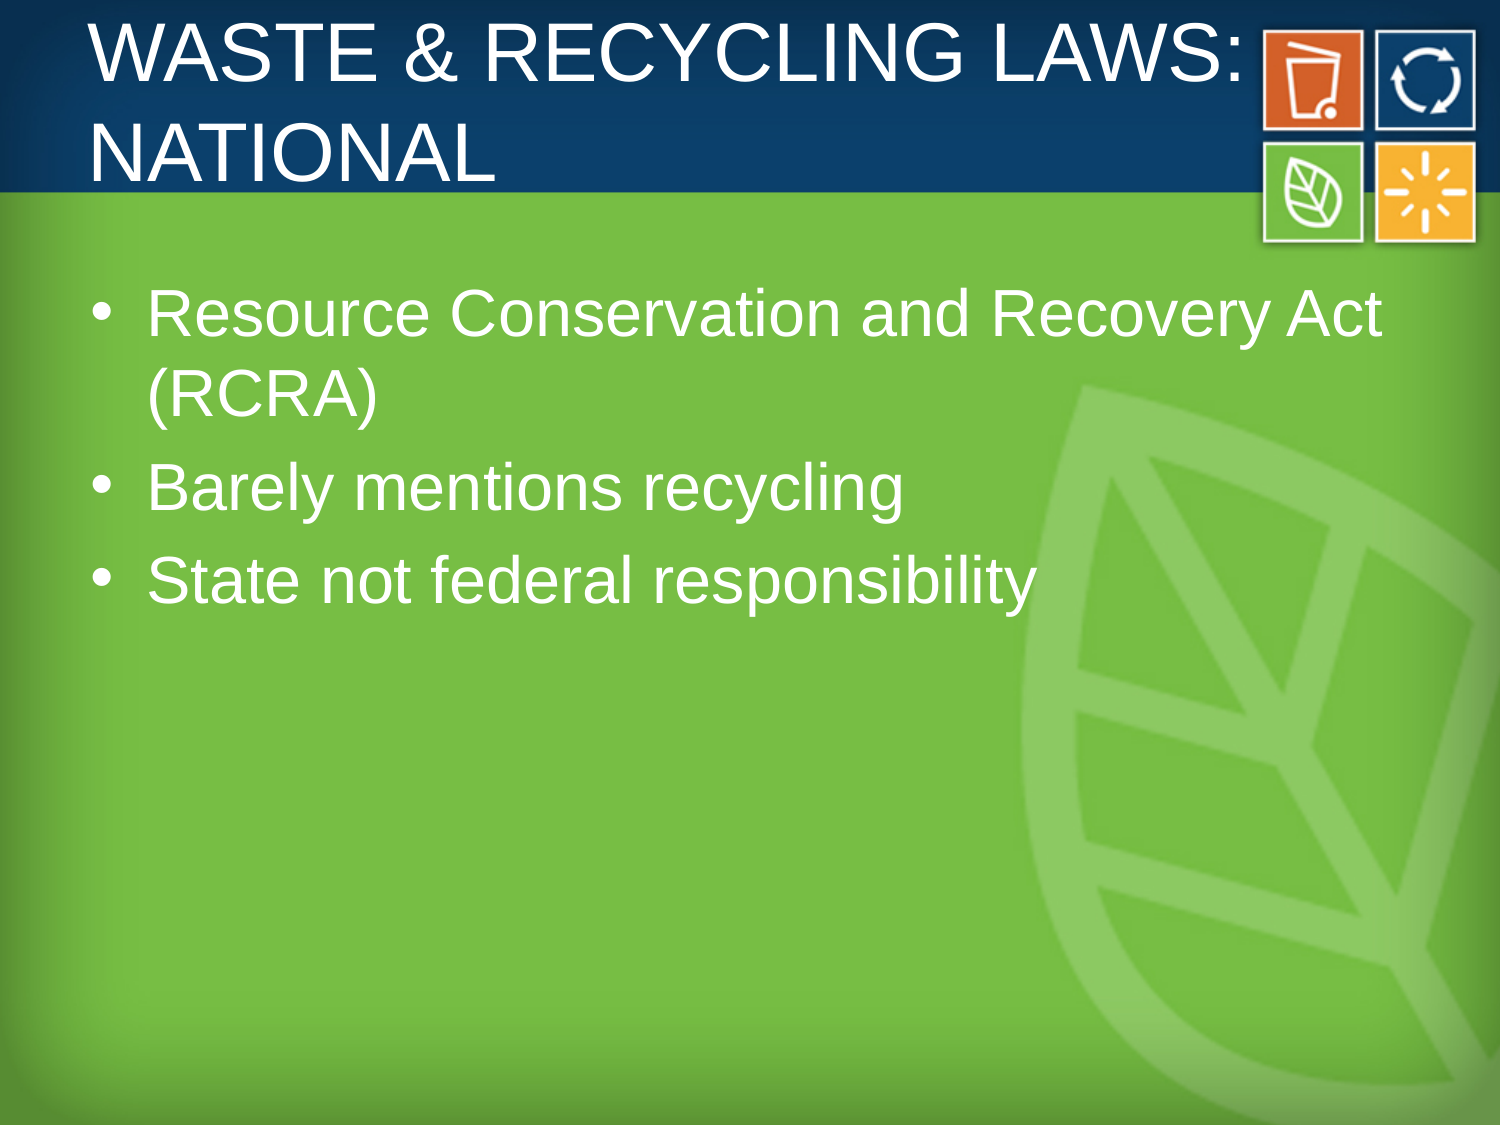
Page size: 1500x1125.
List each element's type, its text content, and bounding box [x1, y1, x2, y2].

list Resource Conservation and Recovery Act (RCRA) Barely mentions recycling State not federal responsibility [74, 262, 1426, 1006]
picture [0, 0, 1500, 1125]
title WASTE & RECYCLING LAWS: NATIONAL [72, 0, 1263, 196]
